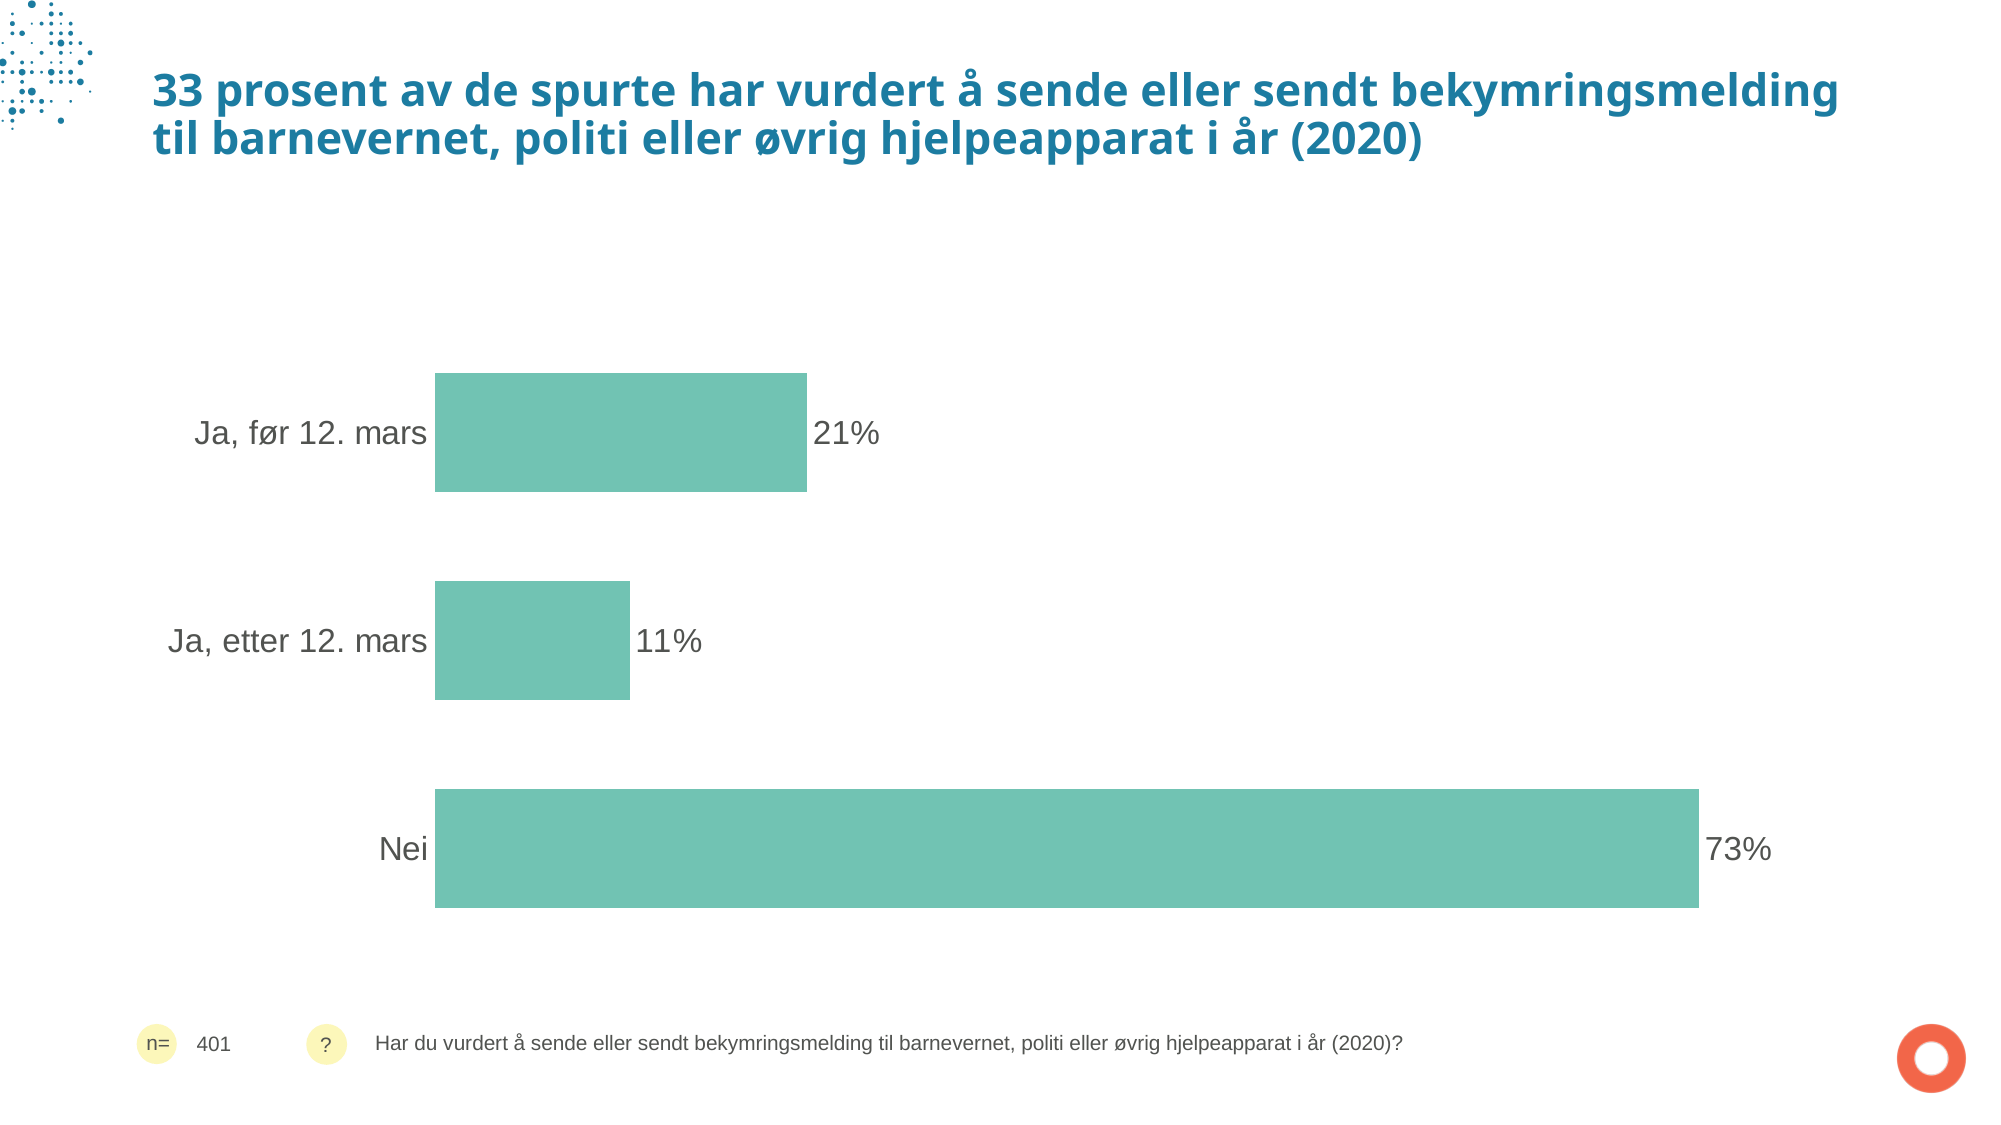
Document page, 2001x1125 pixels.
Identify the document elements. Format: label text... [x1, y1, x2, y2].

list Har du vurdert å sende eller sendt bekymringsmelding til barnevernet, politi eller øvrig hjelpeapparat i år (2020)? [360, 1024, 1847, 1065]
picture [1894, 1021, 1969, 1096]
list 401 [181, 1024, 294, 1065]
chart [133, 315, 1859, 967]
picture [0, 0, 104, 142]
title 33 prosent av de spurte har vurdert å sende eller sendt bekymringsmelding til barnevernet, politi eller øvrig hjelpeapparat i år (2020) [137, 59, 1863, 222]
